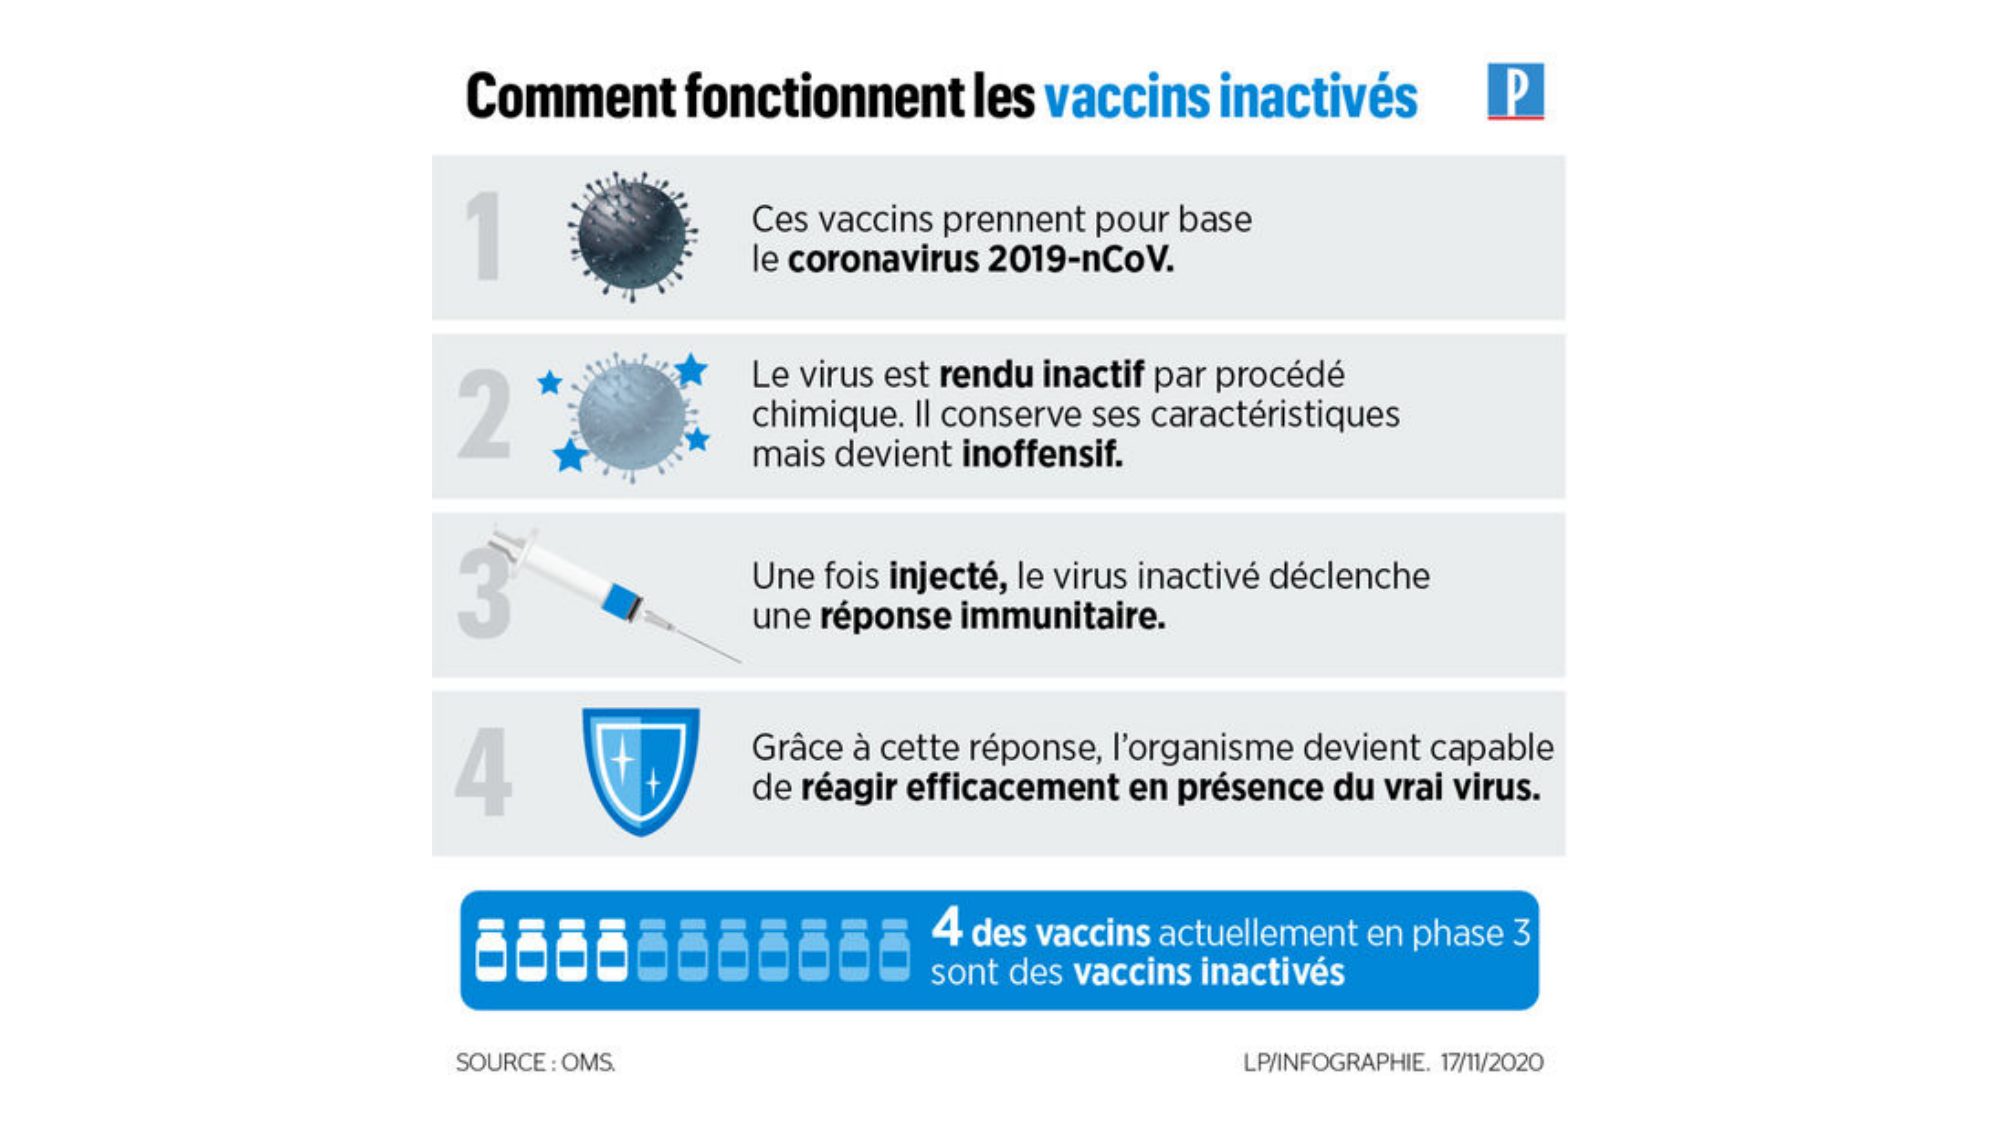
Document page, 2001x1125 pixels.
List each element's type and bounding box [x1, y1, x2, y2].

picture [432, 37, 1568, 1088]
